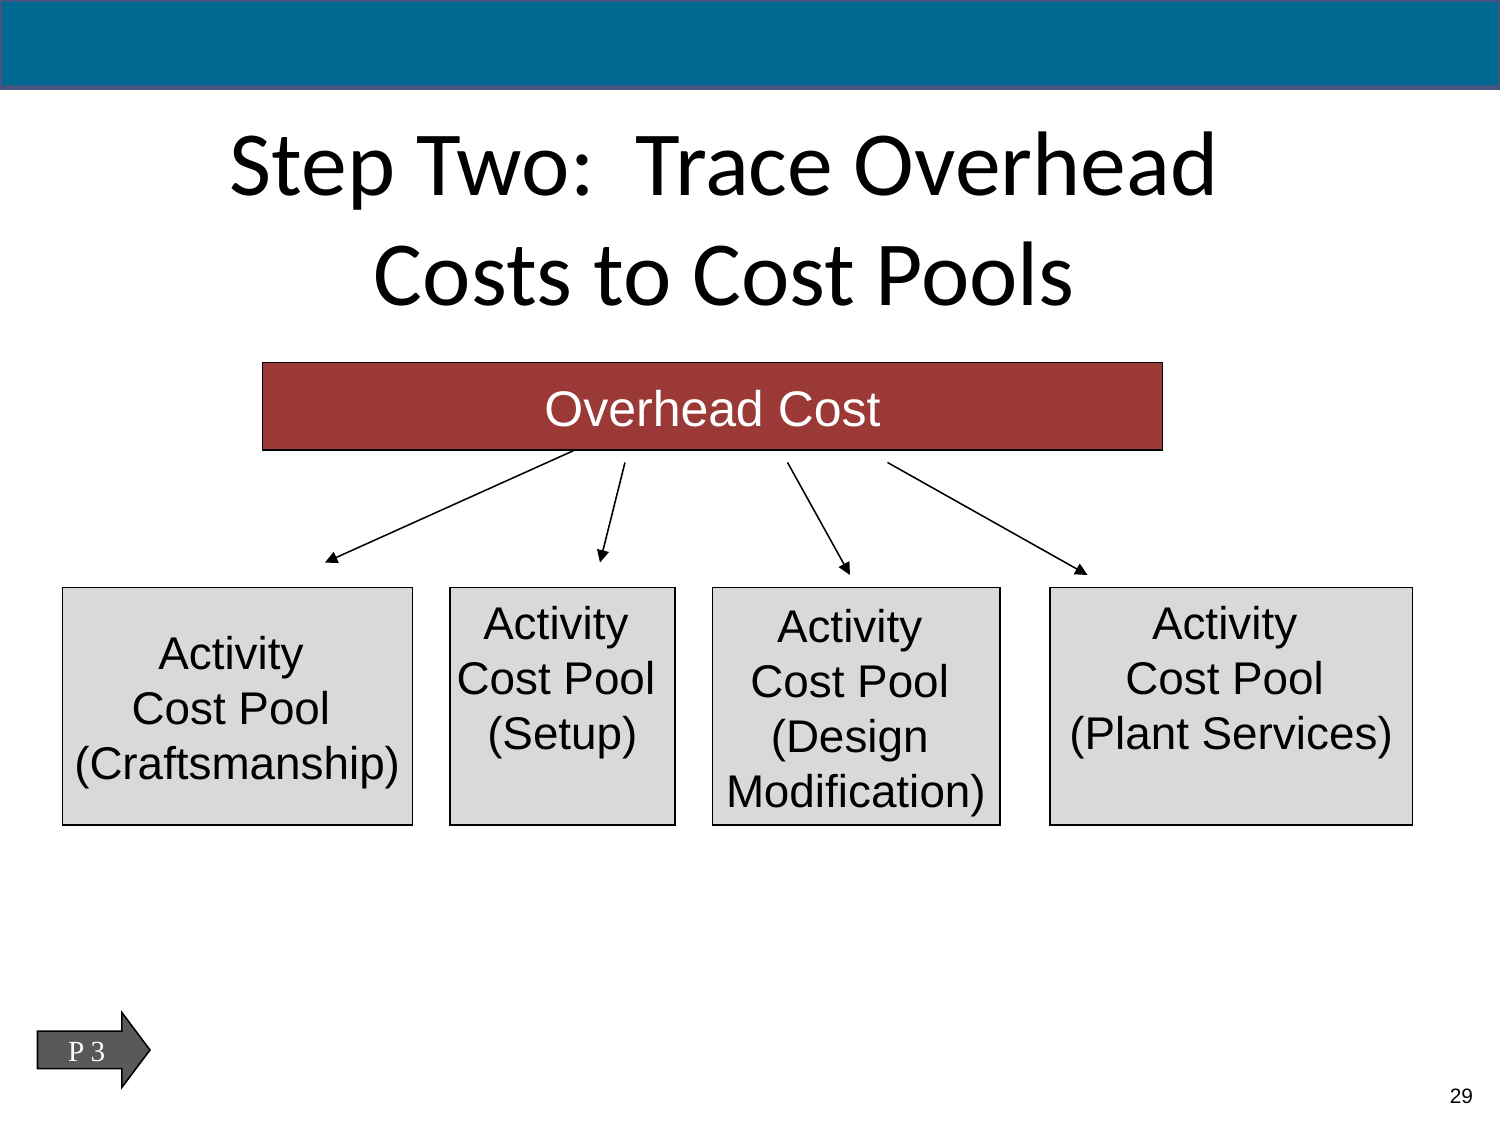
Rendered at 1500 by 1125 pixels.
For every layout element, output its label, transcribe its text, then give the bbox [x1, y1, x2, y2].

text_box Activity Cost Pool (Setup) [449, 587, 675, 825]
text_box P 3 [37, 1012, 151, 1088]
text_box [787, 462, 850, 575]
text_box Activity Cost Pool (Plant Services) [1049, 587, 1413, 825]
text_box Overhead Cost [262, 362, 1163, 450]
title Step Two: Trace Overhead Costs to Cost Pools [137, 108, 1312, 319]
text_box [887, 462, 1088, 575]
text_box [596, 462, 626, 563]
text_box Activity Cost Pool (Craftsmanship) [62, 587, 413, 825]
text_box [324, 449, 576, 564]
text_box Activity Cost Pool (Design Modification) [712, 587, 1000, 825]
text_box 29 [1399, 1074, 1488, 1113]
